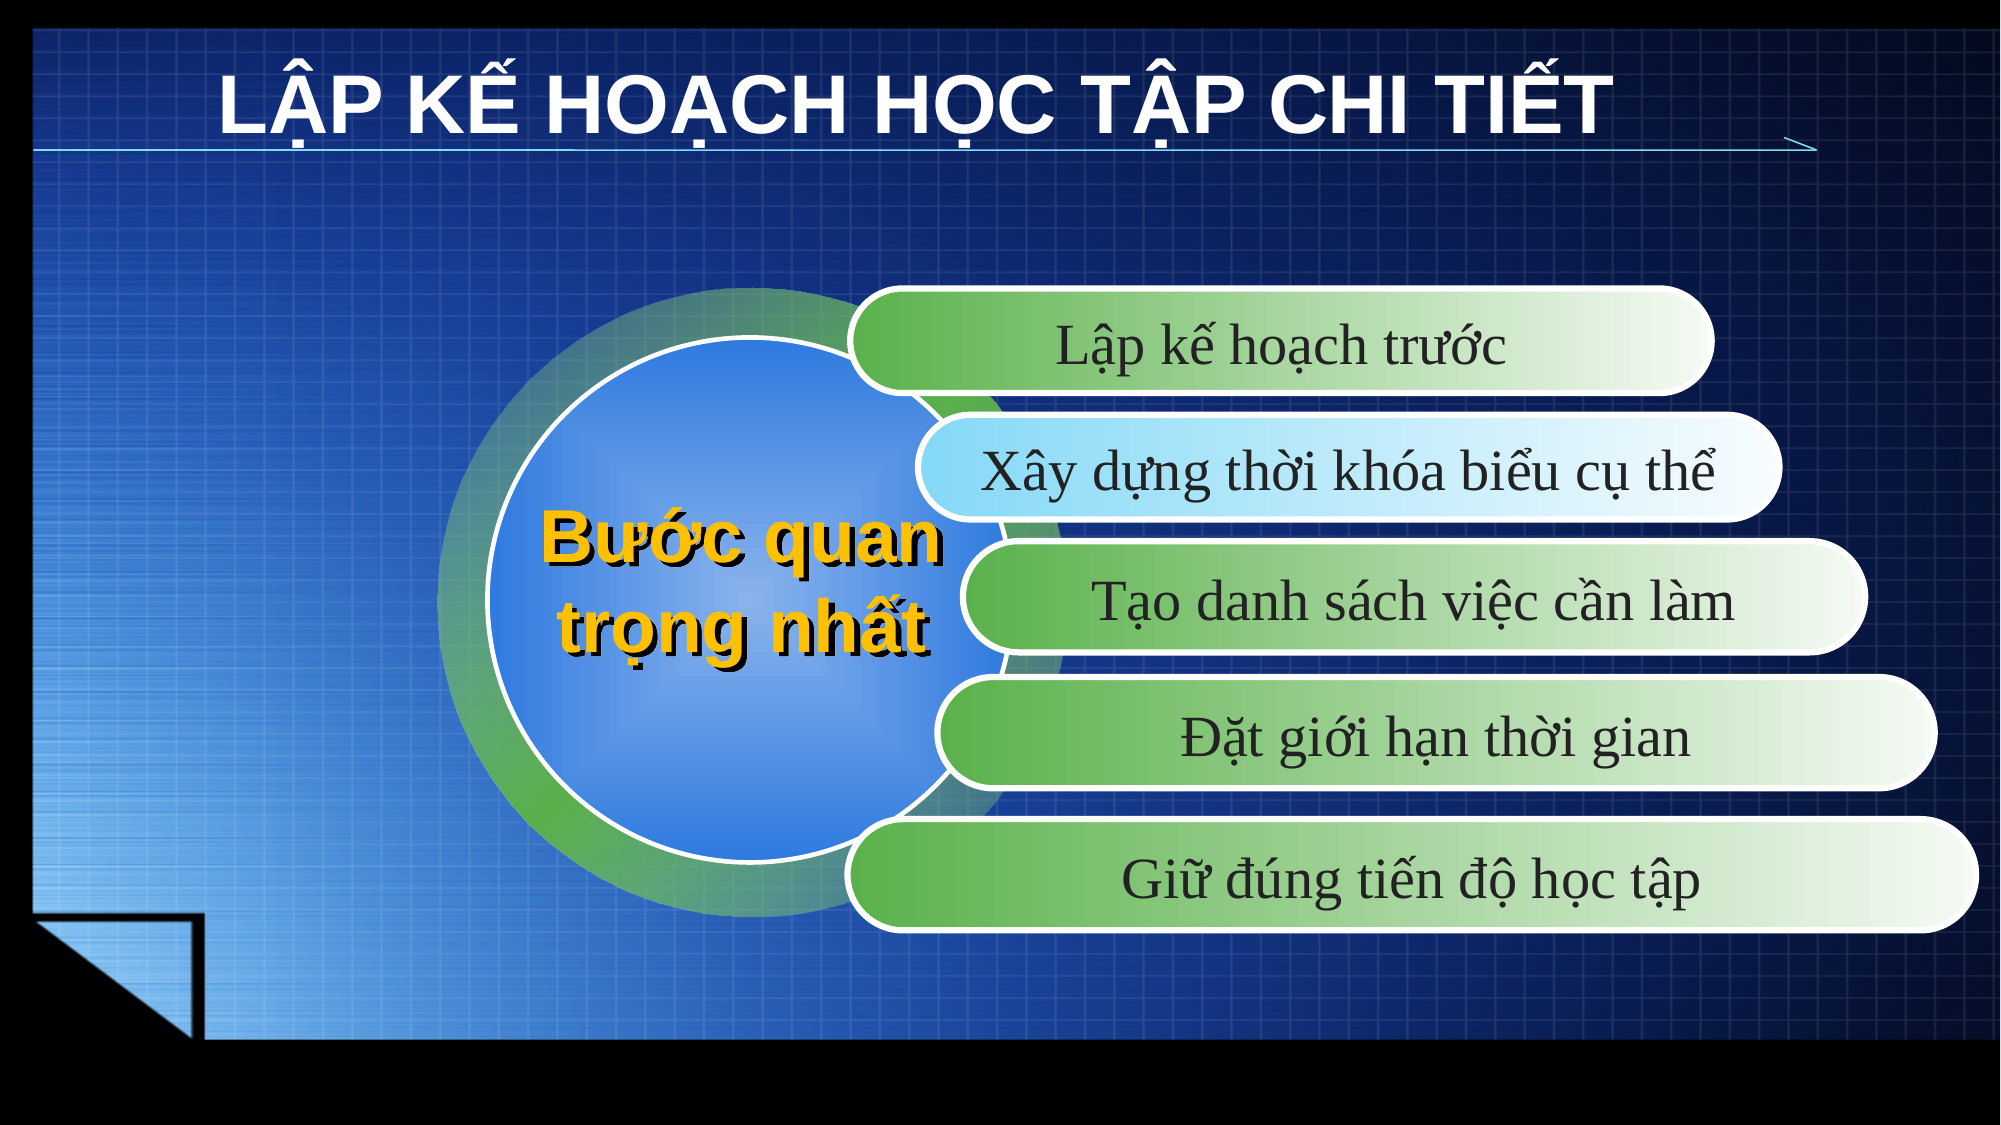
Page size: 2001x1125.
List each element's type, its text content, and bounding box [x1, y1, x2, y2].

text_box Lập kế hoạch trước [850, 288, 1712, 394]
title LẬP KẾ HOẠCH HỌC TẬP CHI TIẾT [116, 50, 1717, 150]
text_box Tạo danh sách việc cần làm [992, 541, 1866, 653]
text_box [1001, 520, 1061, 542]
picture [0, 0, 2001, 1125]
text_box [498, 675, 972, 863]
text_box [914, 394, 1005, 421]
text_box [897, 770, 1005, 819]
text_box Xây dựng thời khóa biểu cụ thể [918, 414, 1780, 520]
text_box [1002, 652, 1063, 677]
text_box [992, 647, 1008, 677]
text_box [437, 287, 862, 917]
text_box [487, 533, 496, 667]
text_box Giữ đúng tiến độ học tập [847, 819, 1977, 931]
text_box [992, 520, 1006, 547]
text_box Đặt giới hạn thời gian [937, 677, 1935, 789]
text_box Bước quan trọng nhất [496, 480, 987, 675]
text_box [516, 337, 943, 480]
